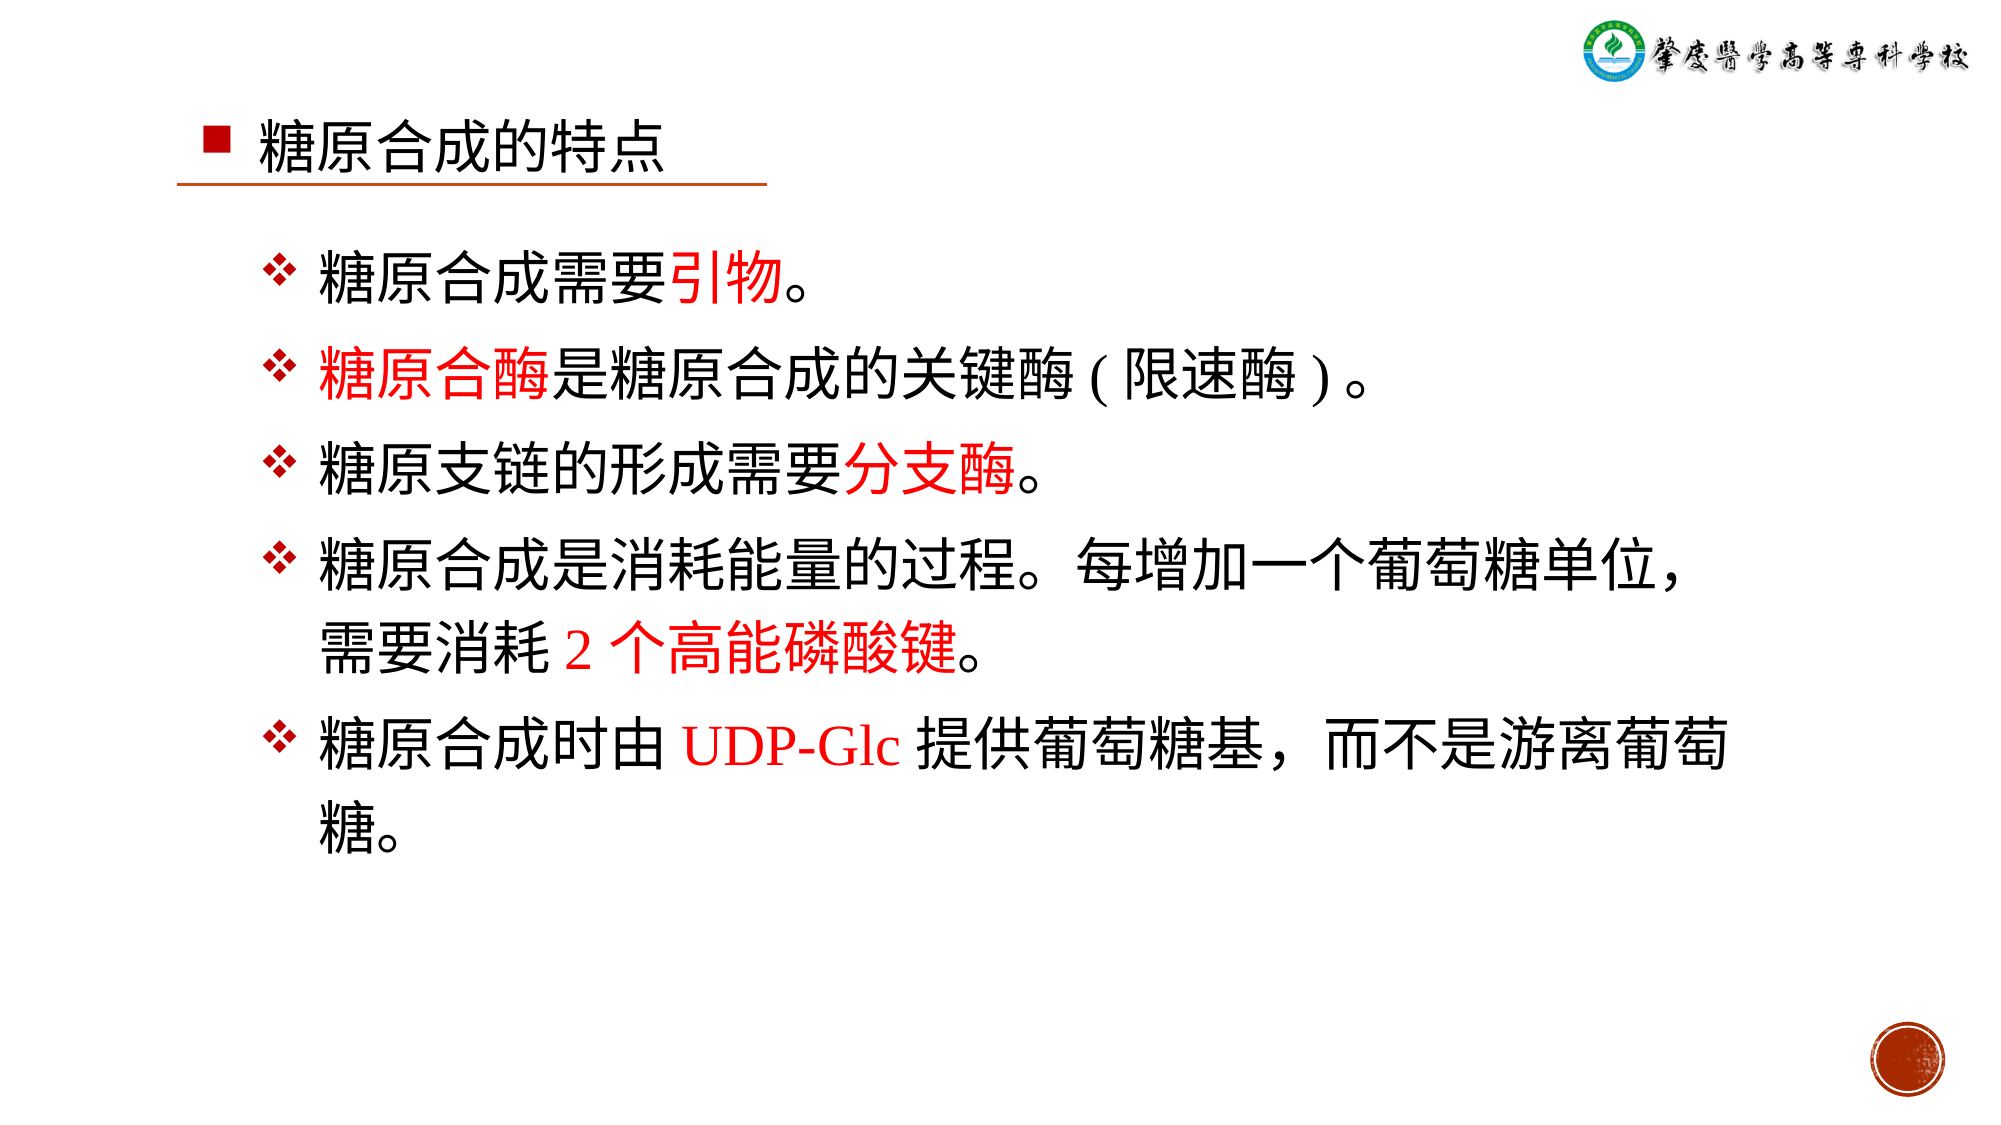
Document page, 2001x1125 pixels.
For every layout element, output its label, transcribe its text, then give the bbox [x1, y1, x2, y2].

list 糖原合成需要引物。 糖原合酶是糖原合成的关键酶(限速酶)。 糖原支链的形成需要分支酶。 糖原合成是消耗能量的过程。每增加一个葡萄糖单位，需要消耗2个高能磷酸键。 糖原合成时由UDP-Glc提供葡萄糖基，而不是游离葡萄糖。 [244, 219, 1780, 787]
text_box 糖原合成的特点 [184, 99, 741, 183]
text_box [1870, 1021, 1946, 1097]
picture [1571, 19, 1981, 90]
